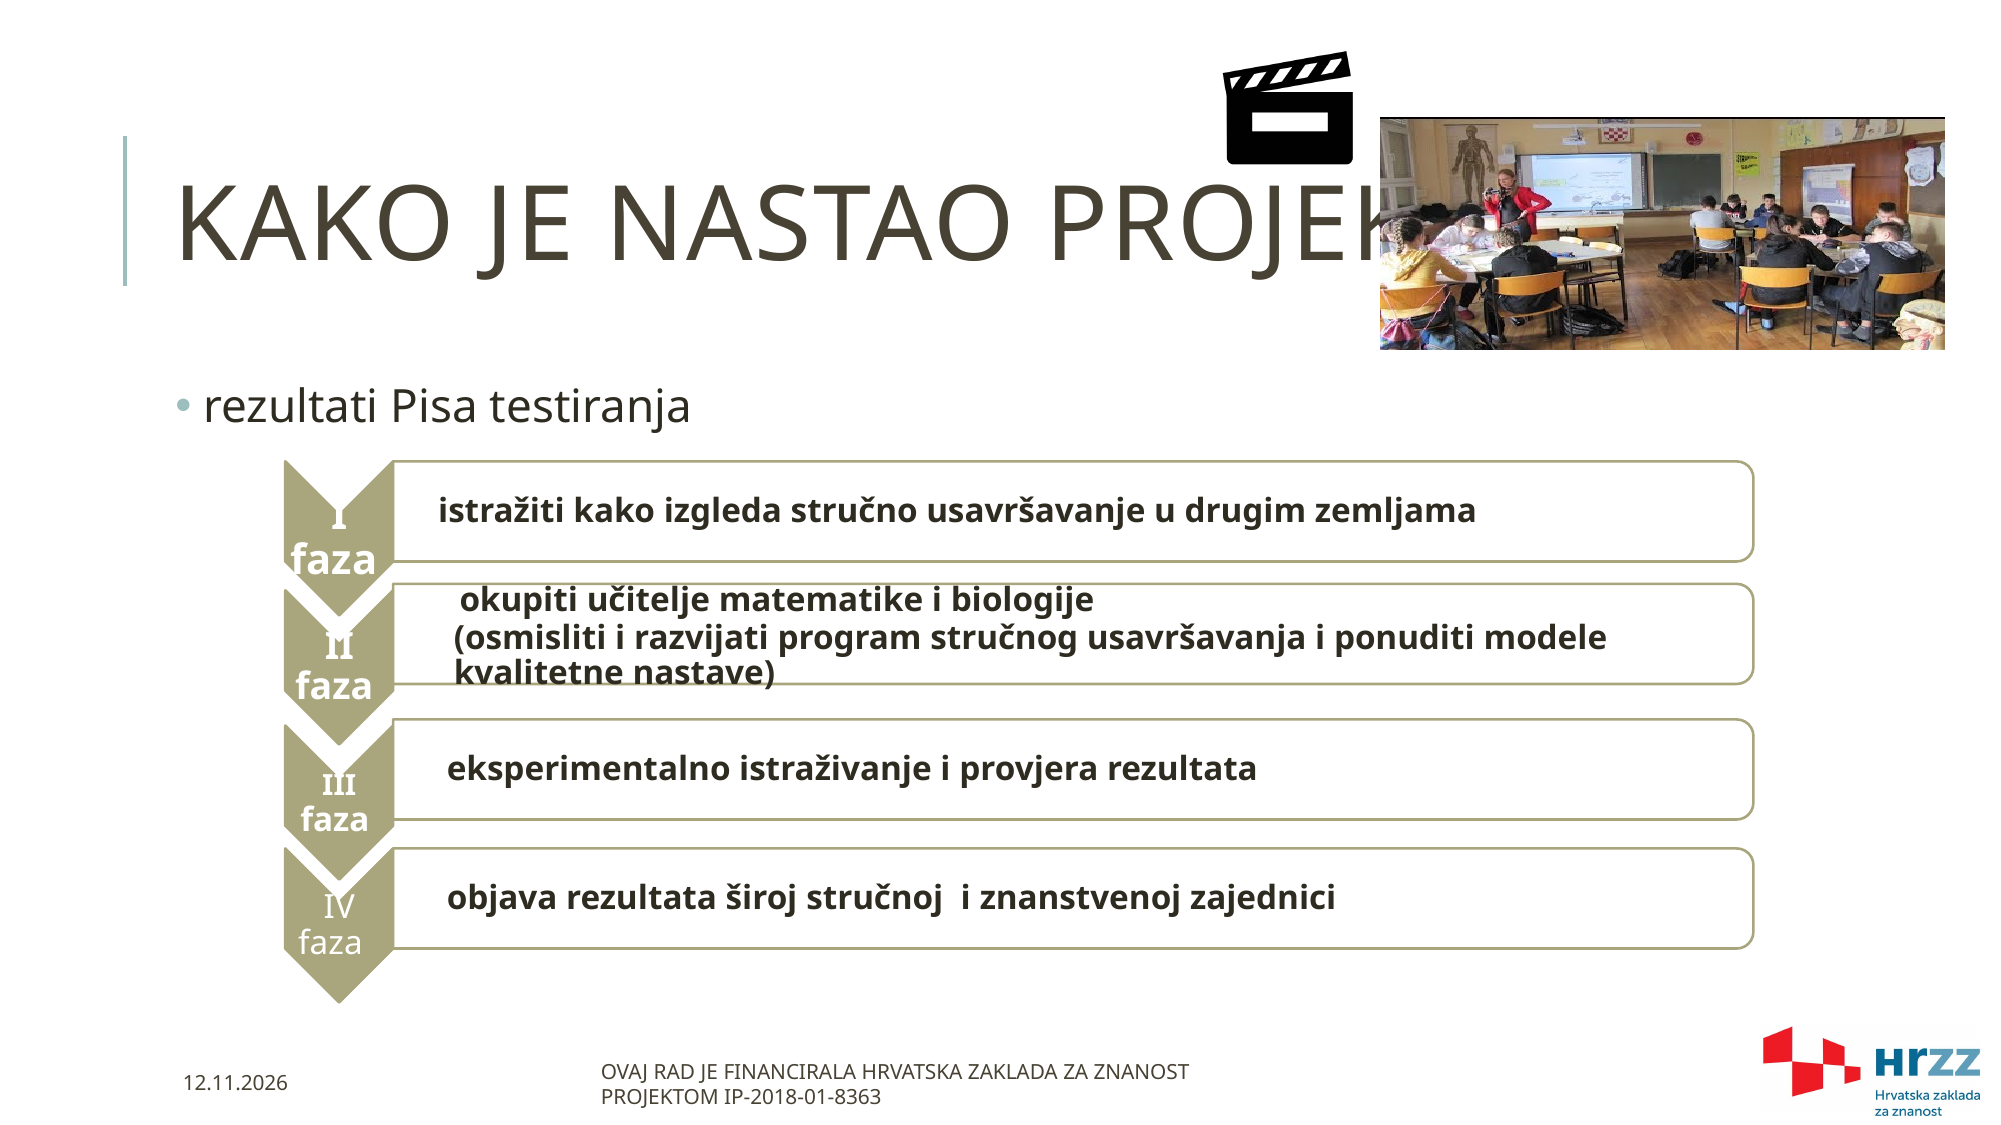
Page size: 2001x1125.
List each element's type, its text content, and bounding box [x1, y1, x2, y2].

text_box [285, 461, 1754, 1003]
picture [1212, 32, 1363, 184]
title Kako je nastao projekt: [158, 107, 1754, 354]
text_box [1389, 86, 1957, 321]
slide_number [168, 1061, 522, 1107]
picture [1762, 1025, 1981, 1117]
picture [1380, 117, 1945, 350]
list rezultati Pisa testiranja [168, 375, 1763, 1035]
footer Ovaj rad je financirala Hrvatska zaklada za znanost projektom IP-2018-01-8363 [585, 1061, 1213, 1107]
